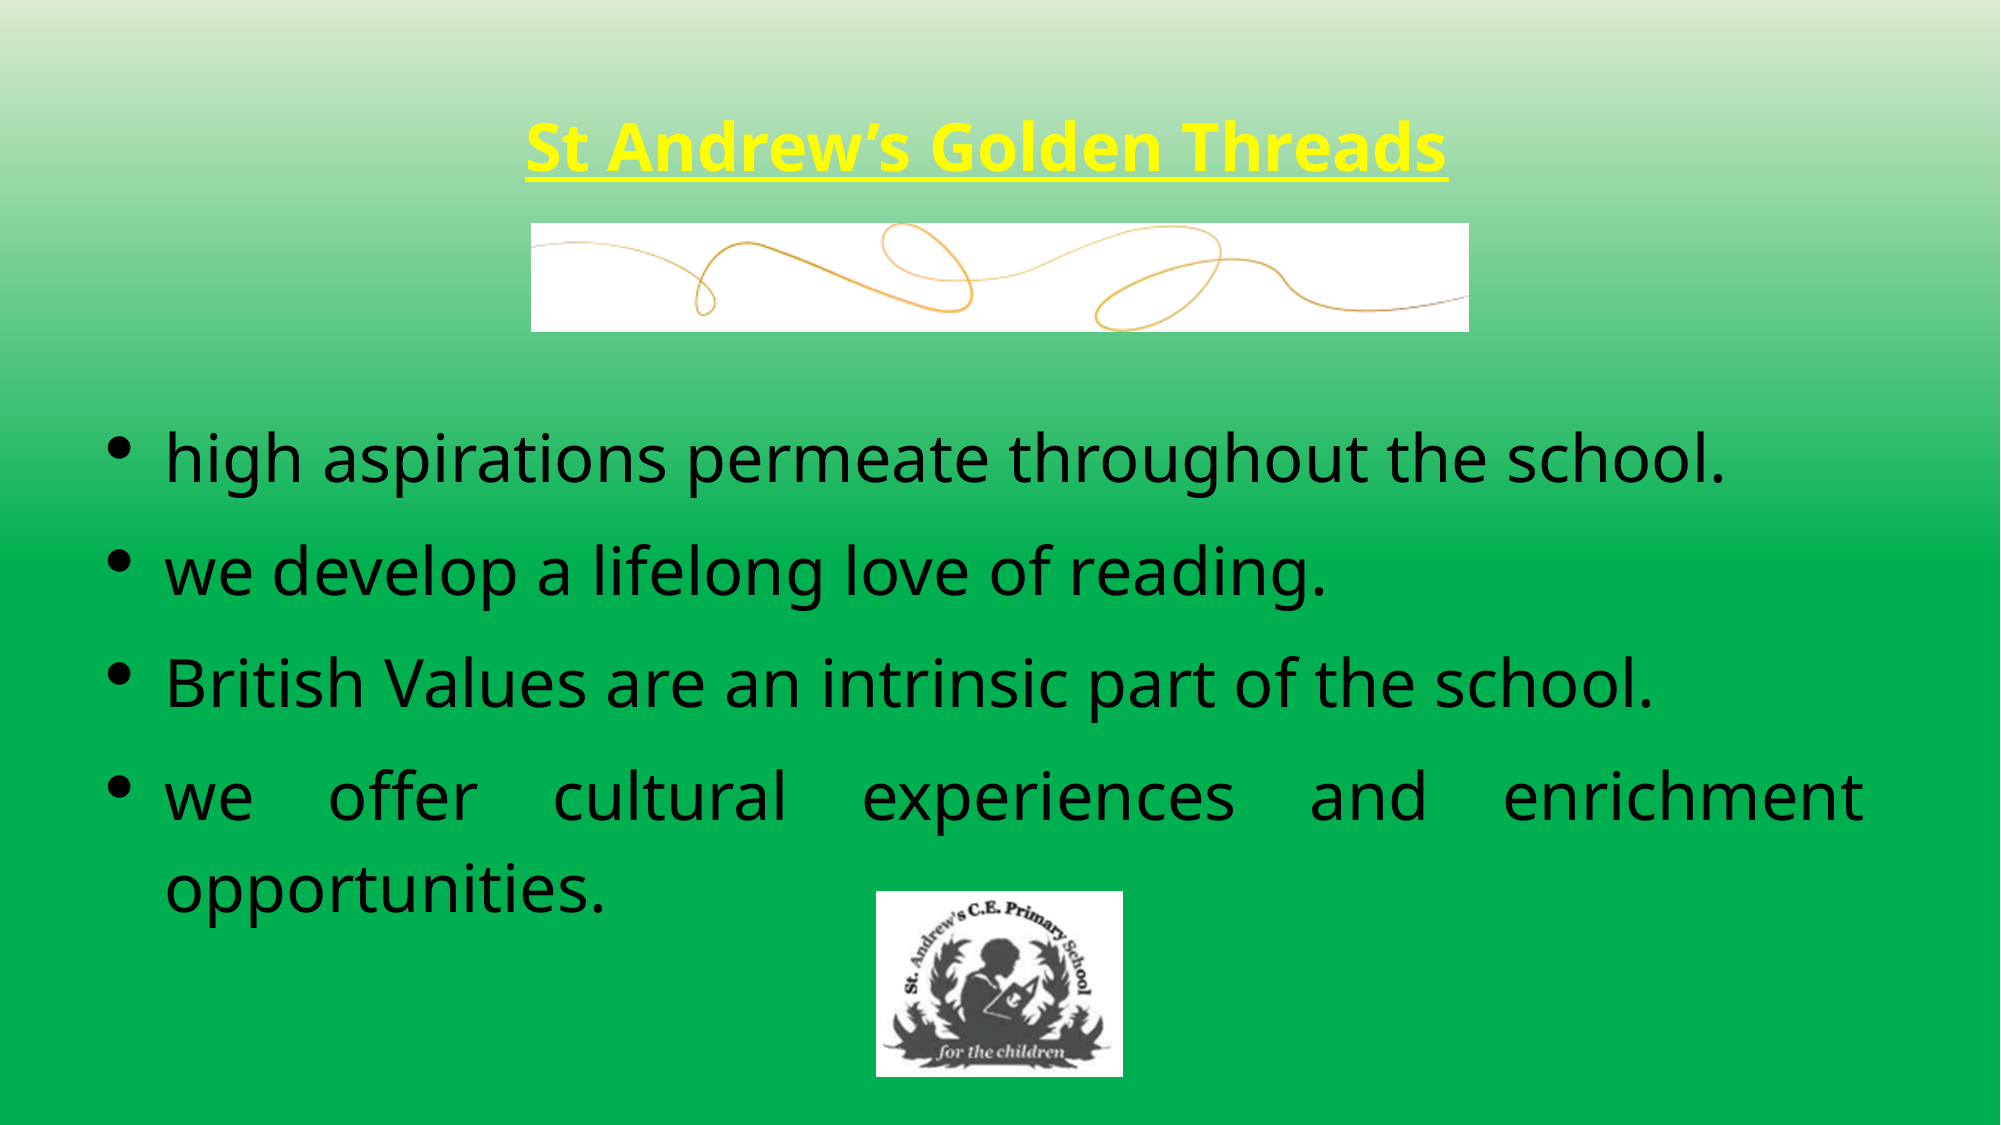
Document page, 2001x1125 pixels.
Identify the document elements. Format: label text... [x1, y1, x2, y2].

picture [530, 223, 1469, 332]
text_box St Andrew’s Golden Threads high aspirations permeate throughout the school. we develop a lifelong love of reading. British Values are an intrinsic part of the school. we offer cultural experiences and enrichment opportunities. [93, 107, 1881, 1027]
picture [876, 891, 1124, 1078]
